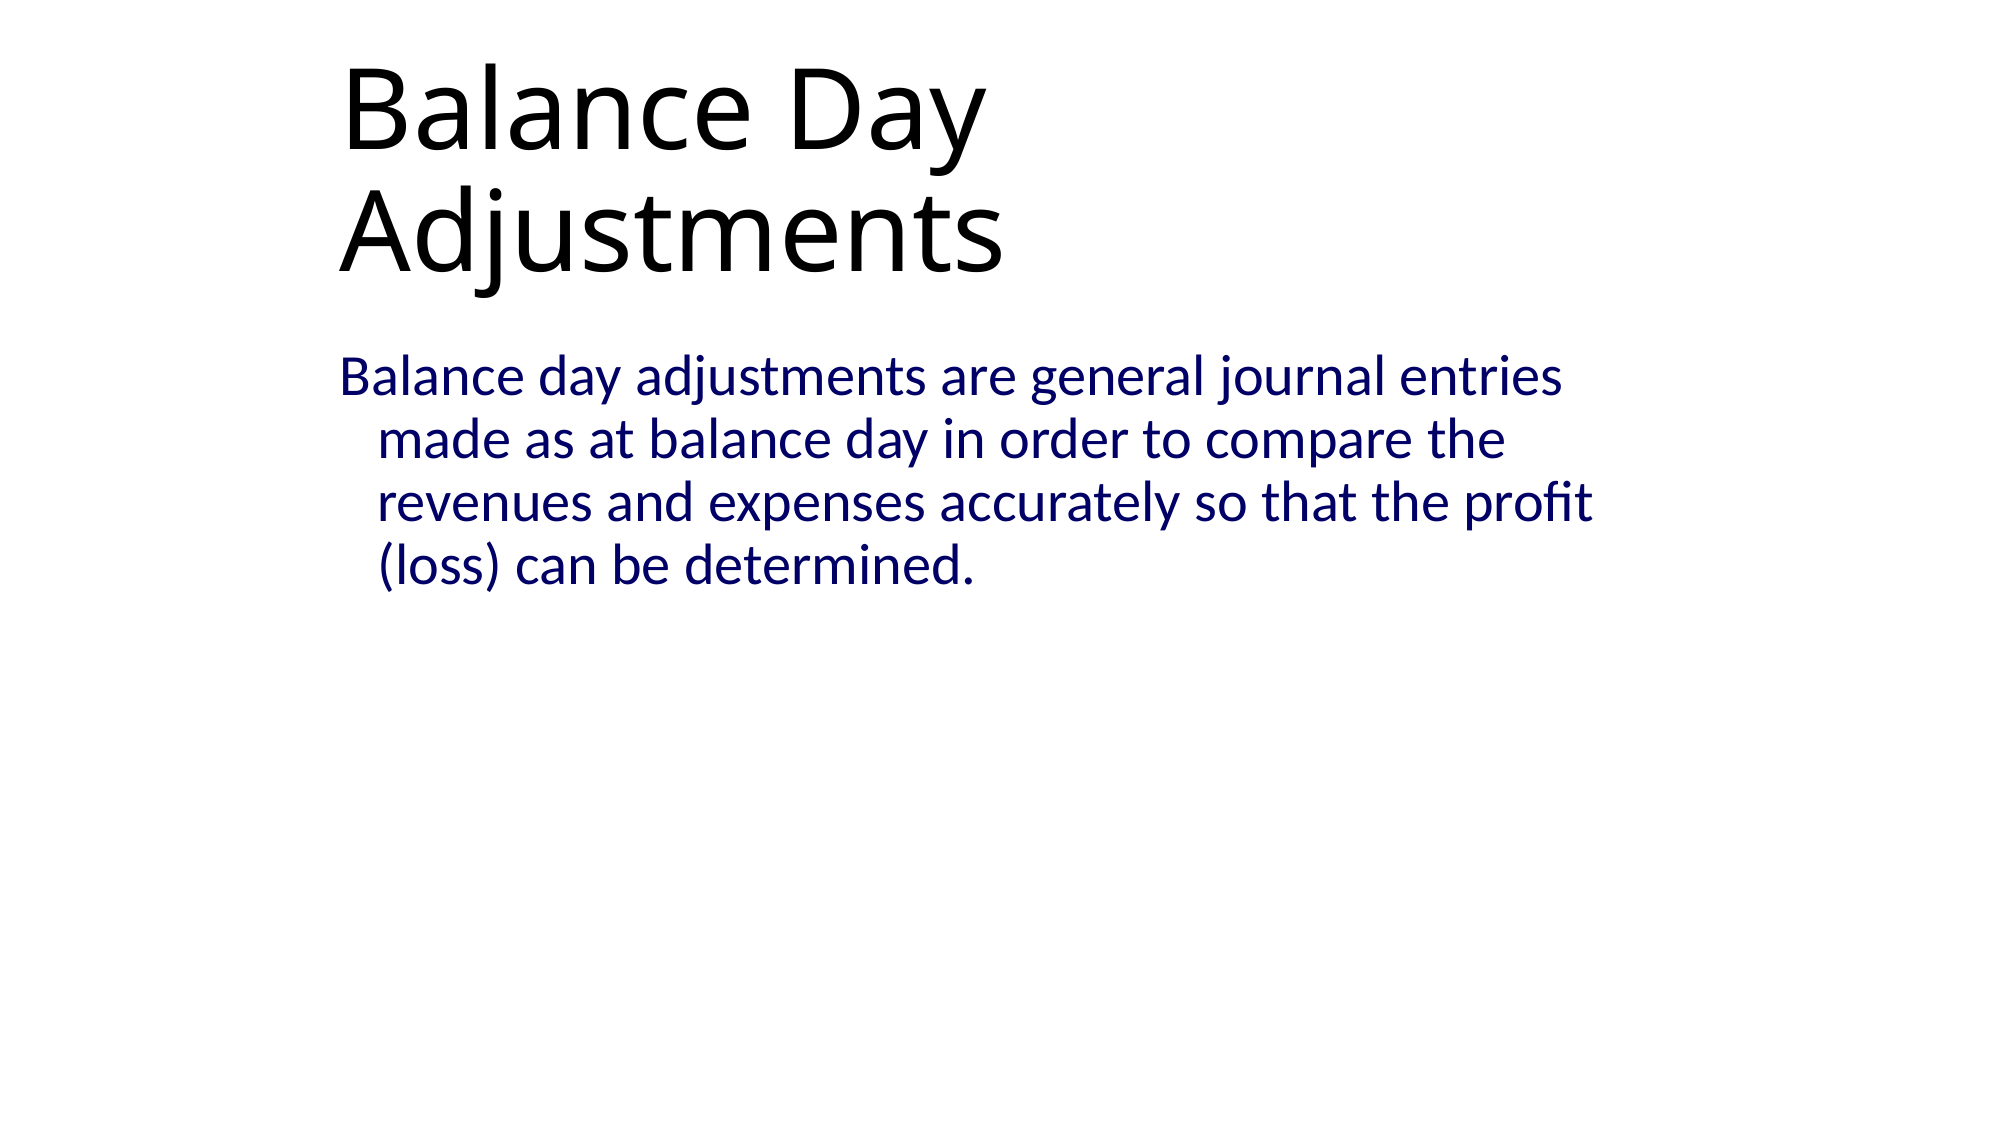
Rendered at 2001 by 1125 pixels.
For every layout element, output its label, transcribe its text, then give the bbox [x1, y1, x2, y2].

list Balance day adjustments are general journal entries made as at balance day in order to compare the revenues and expenses accurately so that the profit (loss) can be determined. [324, 338, 1675, 1005]
title Balance Day Adjustments [324, 45, 1697, 303]
